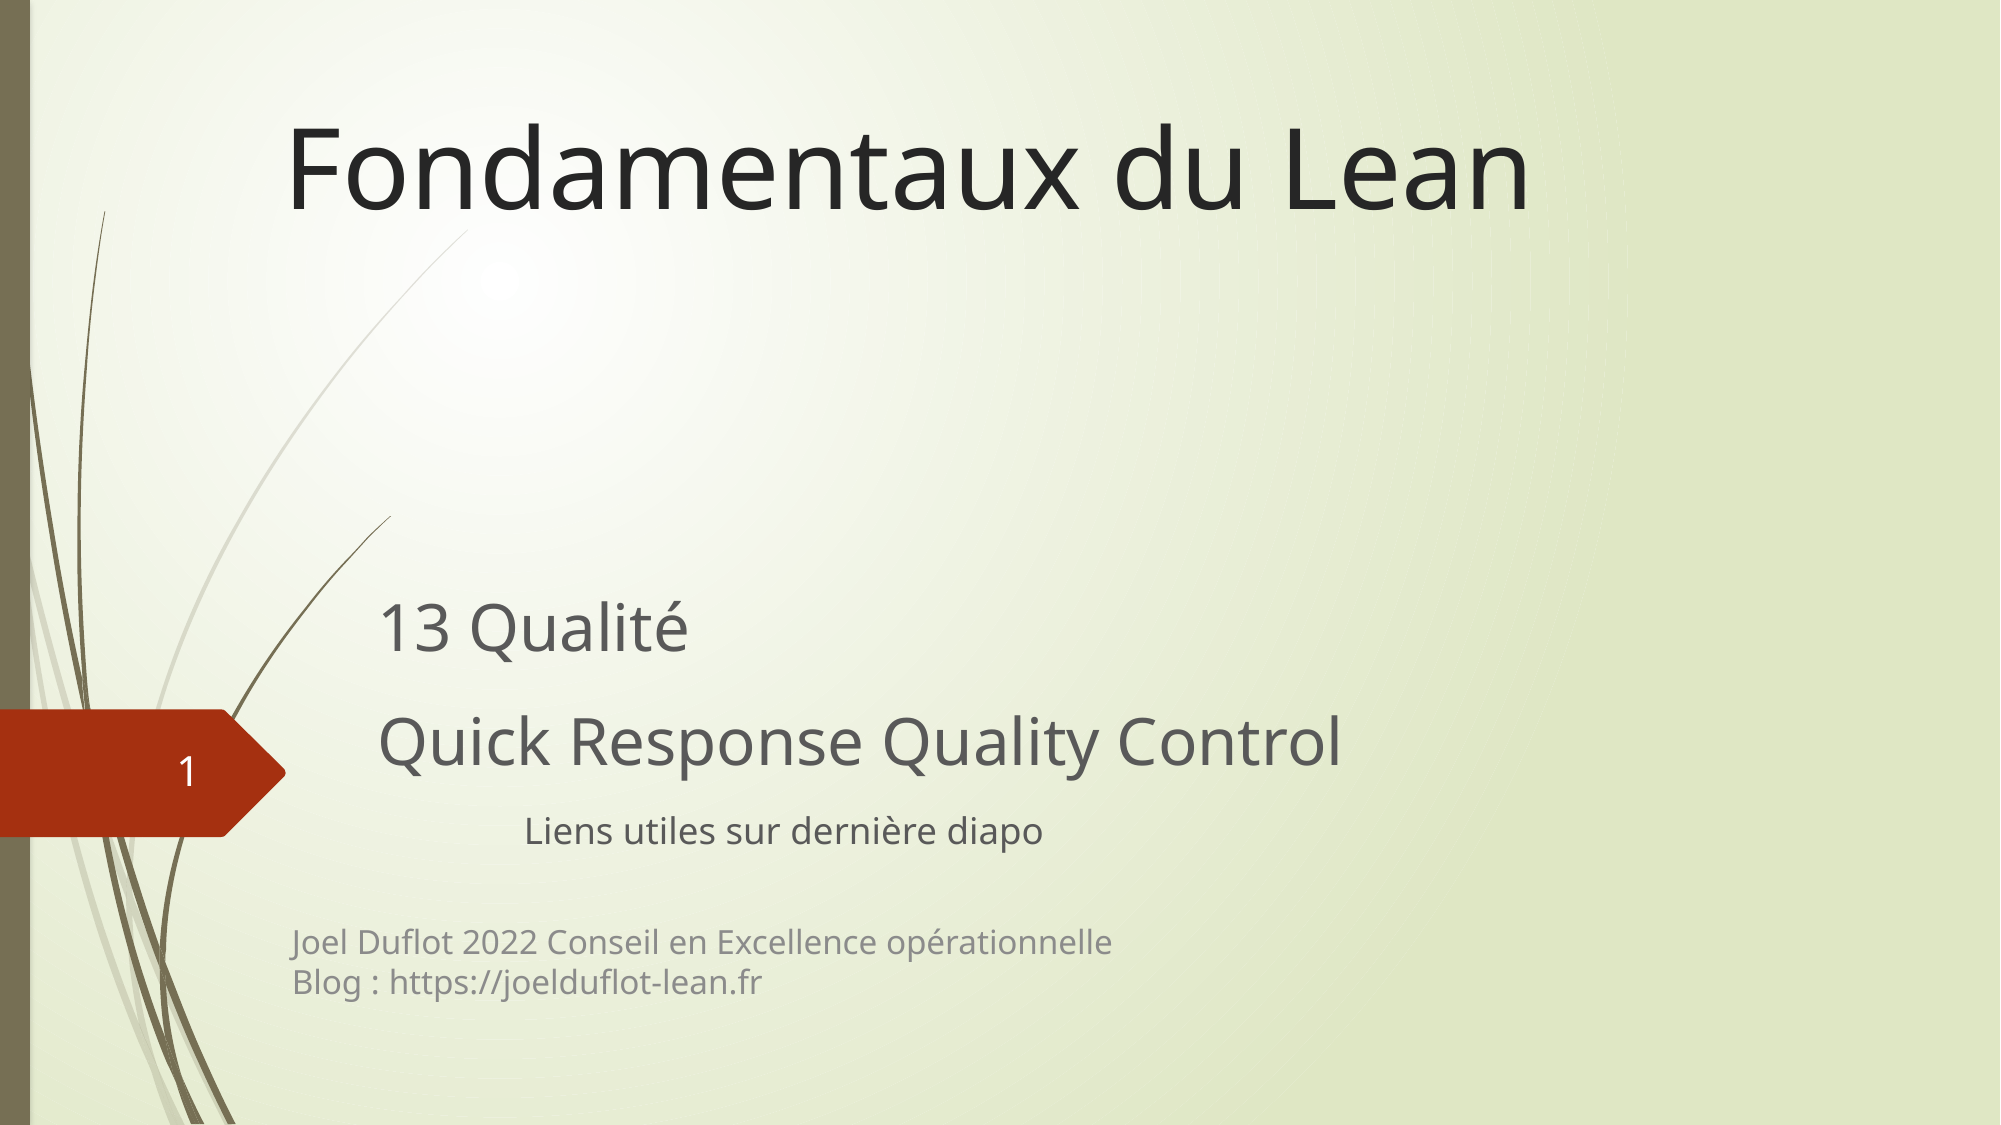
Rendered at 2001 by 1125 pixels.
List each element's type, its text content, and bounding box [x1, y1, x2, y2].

title Fondamentaux du Lean [268, 73, 1732, 240]
slide_number 1 [87, 743, 216, 803]
subtitle 13 Qualité Quick Response Quality Control Liens utiles sur dernière diapo [362, 562, 1825, 912]
footer Joel Duflot 2022 Conseil en Excellence opérationnelle Blog : https://joelduflot-lean.fr [276, 862, 1194, 1061]
